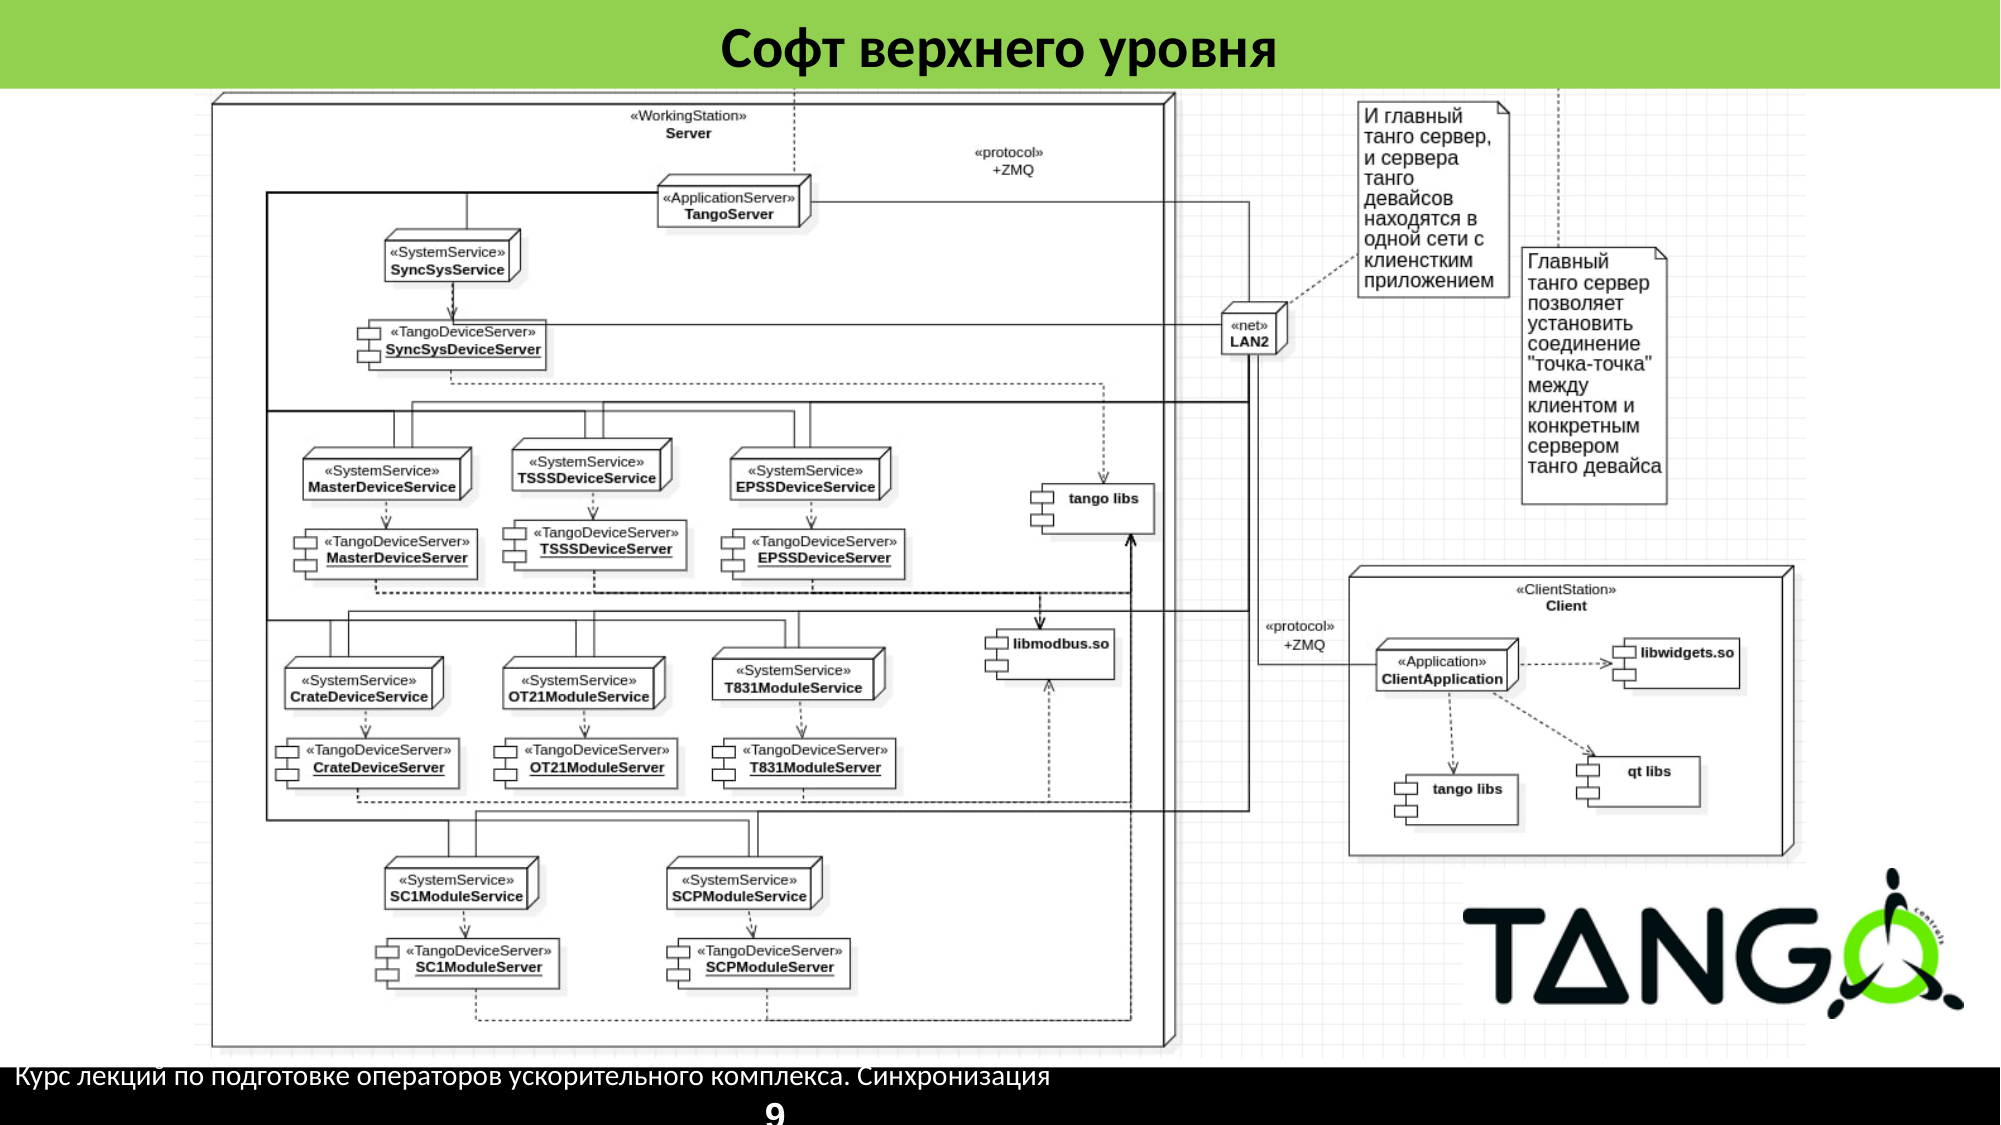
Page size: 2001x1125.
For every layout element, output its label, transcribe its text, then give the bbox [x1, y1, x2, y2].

picture [194, 84, 1964, 1058]
text_box Курс лекций по подготовке операторов ускорительного комплекса. Синхронизация 9 [0, 1066, 2000, 1125]
text_box Софт верхнего уровня [0, 0, 2000, 90]
